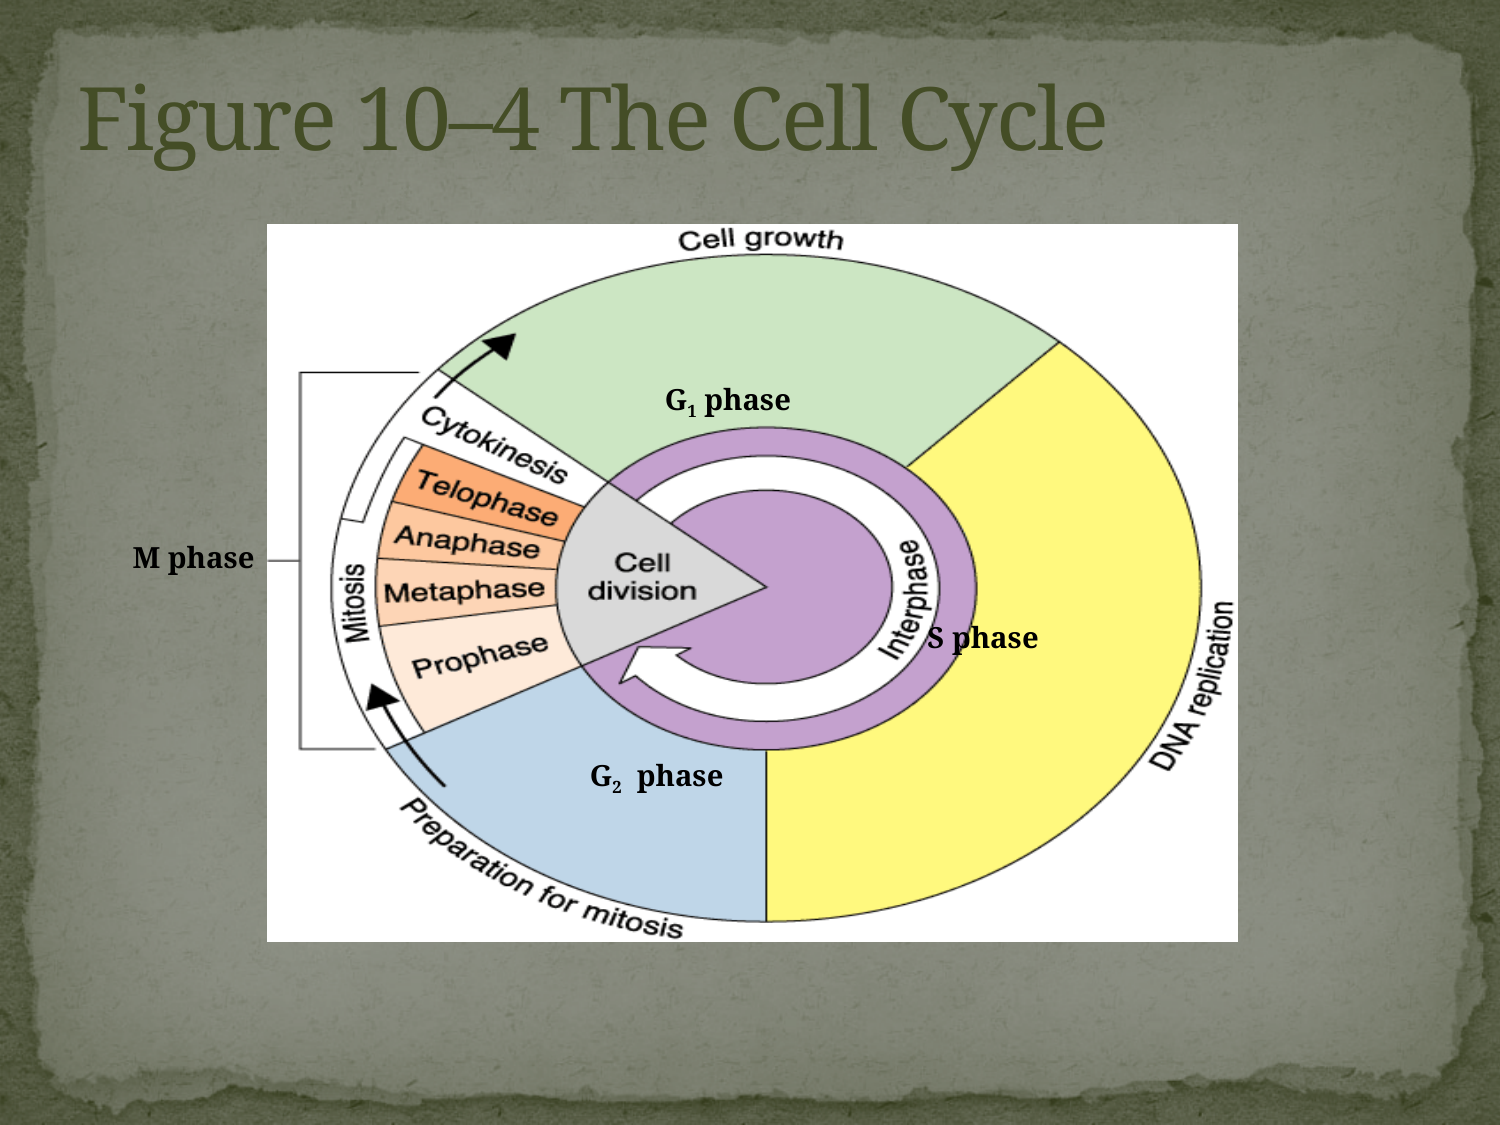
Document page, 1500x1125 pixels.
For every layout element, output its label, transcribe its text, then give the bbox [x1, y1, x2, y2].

title Figure 10–4 The Cell Cycle [62, 37, 1500, 176]
picture [267, 224, 1238, 942]
text_box M phase [62, 532, 256, 582]
